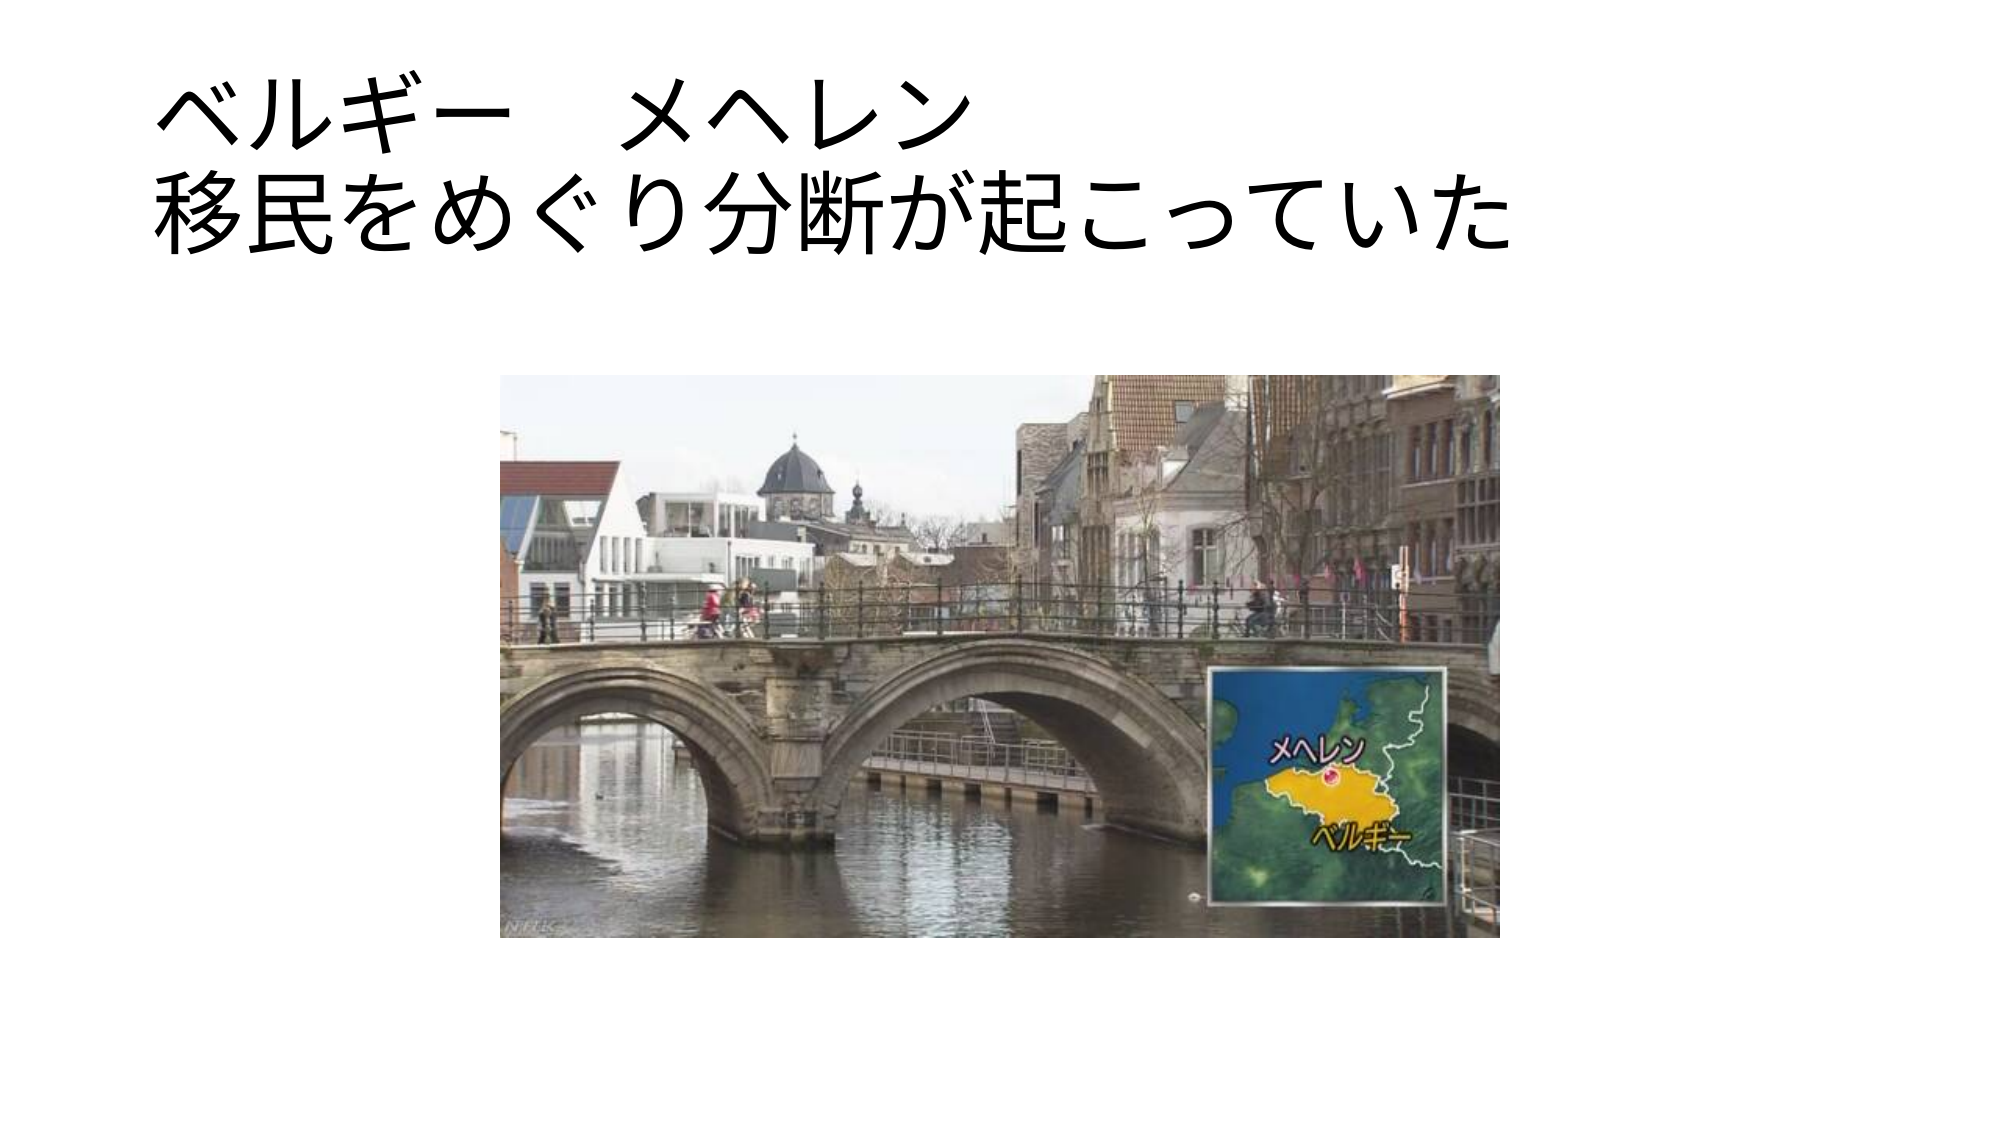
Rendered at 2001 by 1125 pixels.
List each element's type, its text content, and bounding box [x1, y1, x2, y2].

title ベルギー メヘレン 移民をめぐり分断が起こっていた [137, 59, 1863, 278]
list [499, 375, 1500, 938]
